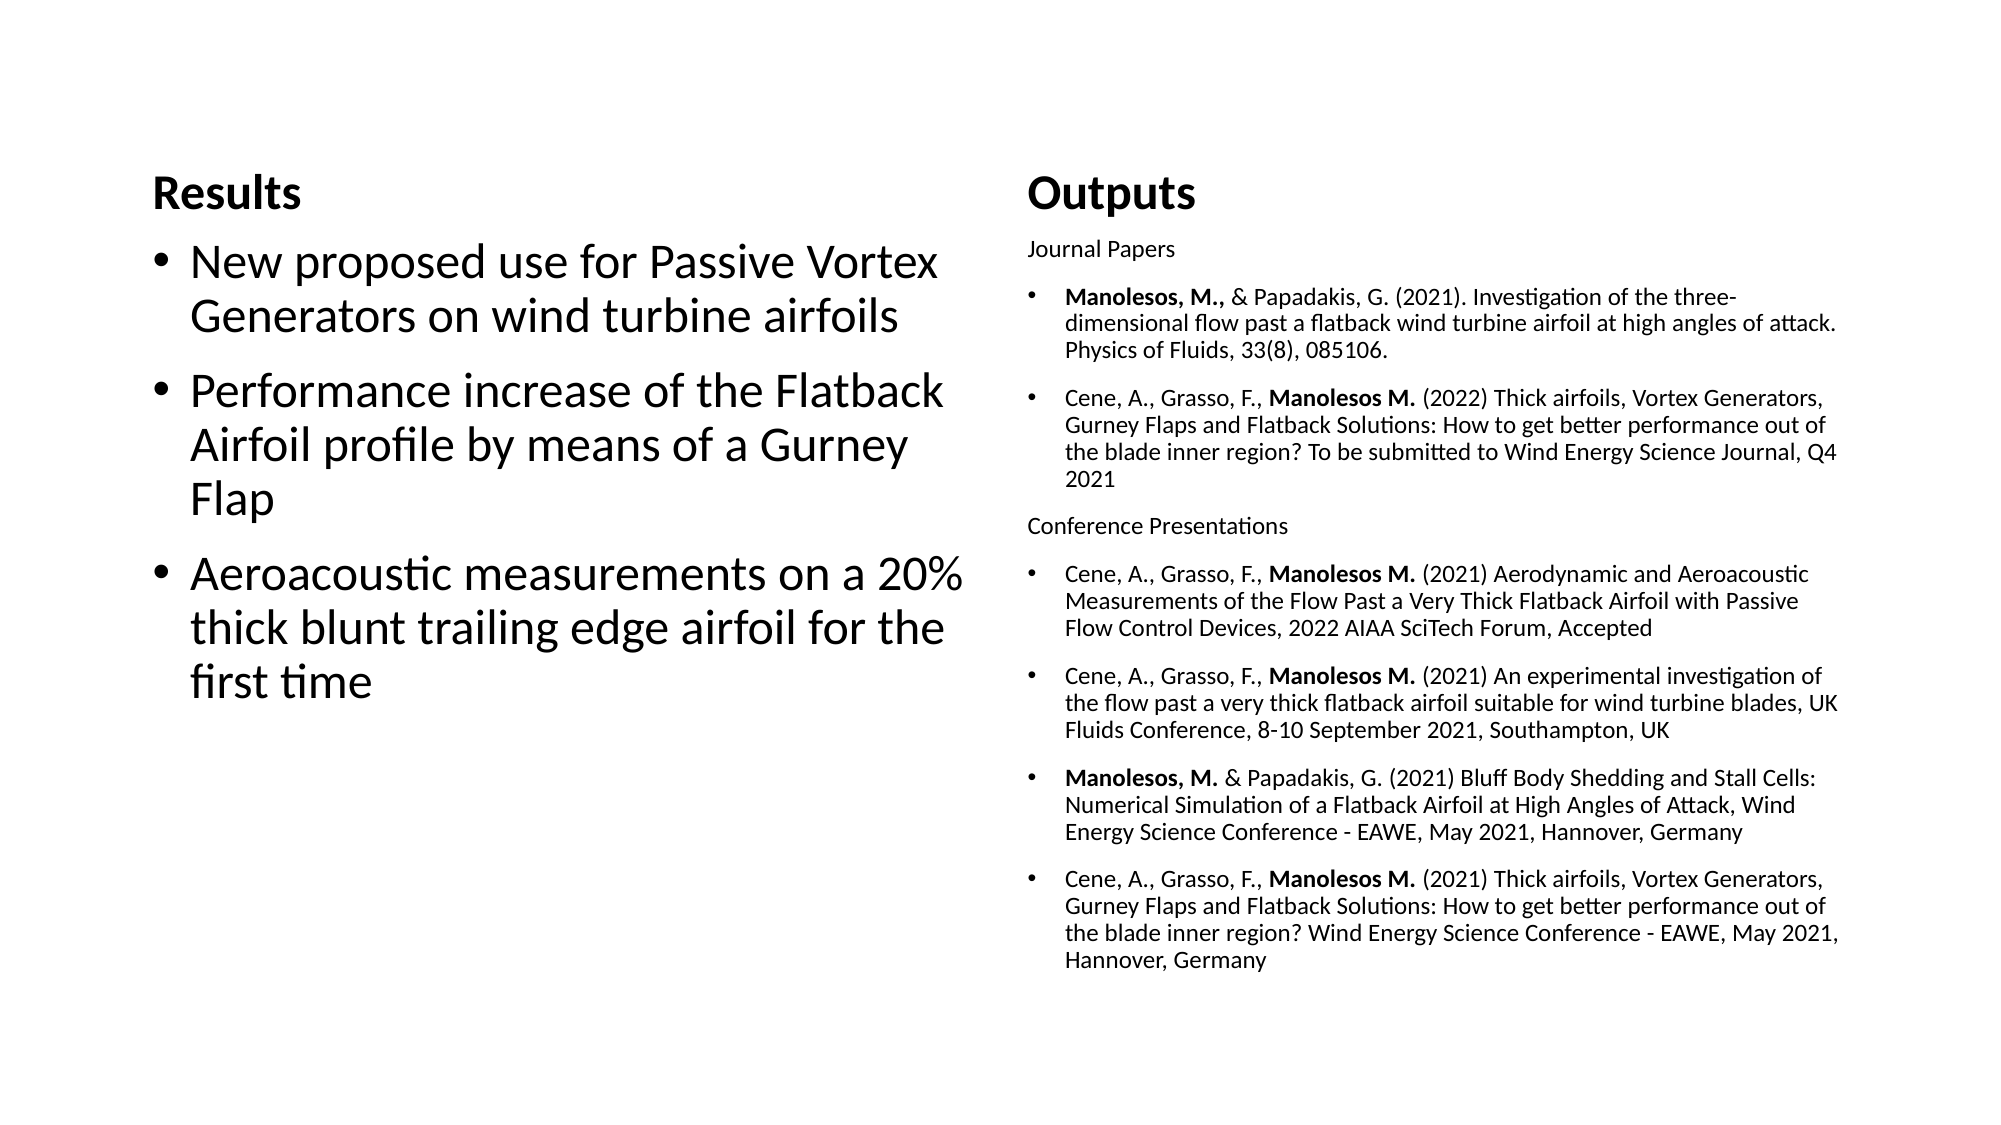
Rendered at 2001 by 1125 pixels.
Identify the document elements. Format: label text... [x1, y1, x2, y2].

list Outputs [1012, 92, 1863, 228]
list Results [137, 92, 984, 228]
list Journal Papers Manolesos, M., & Papadakis, G. (2021). Investigation of the three-dimensional flow past a flatback wind turbine airfoil at high angles of attack. Physics of Fluids, 33(8), 085106. Cene, A., Grasso, F., Manolesos M. (2022) Thick airfoils, Vortex Generators, Gurney Flaps and Flatback Solutions: How to get better performance out of the blade inner region? To be submitted to Wind Energy Science Journal, Q4 2021 Conference Presentations Cene, A., Grasso, F., Manolesos M. (2021) Aerodynamic and Aeroacoustic Measurements of the Flow Past a Very Thick Flatback Airfoil with Passive Flow Control Devices, 2022 AIAA SciTech Forum, Accepted Cene, A., Grasso, F., Manolesos M. (2021) An experimental investigation of the flow past a very thick flatback airfoil suitable for wind turbine blades, UK Fluids Conference, 8-10 September 2021, Southampton, UK Manolesos, M. & Papadakis, G. (2021) Bluff Body Shedding and Stall Cells: Numerical Simulation of a Flatback Airfoil at High Angles of Attack, Wind Energy Science Conference - EAWE, May 2021, Hannover, Germany Cene, A., Grasso, F., Manolesos M. (2021) Thick airfoils, Vortex Generators, Gurney Flaps and Flatback Solutions: How to get better performance out of the blade inner region? Wind Energy Science Conference - EAWE, May 2021, Hannover, Germany [1012, 228, 1863, 1003]
list New proposed use for Passive Vortex Generators on wind turbine airfoils Performance increase of the Flatback Airfoil profile by means of a Gurney Flap Aeroacoustic measurements on a 20% thick blunt trailing edge airfoil for the first time [137, 228, 984, 833]
